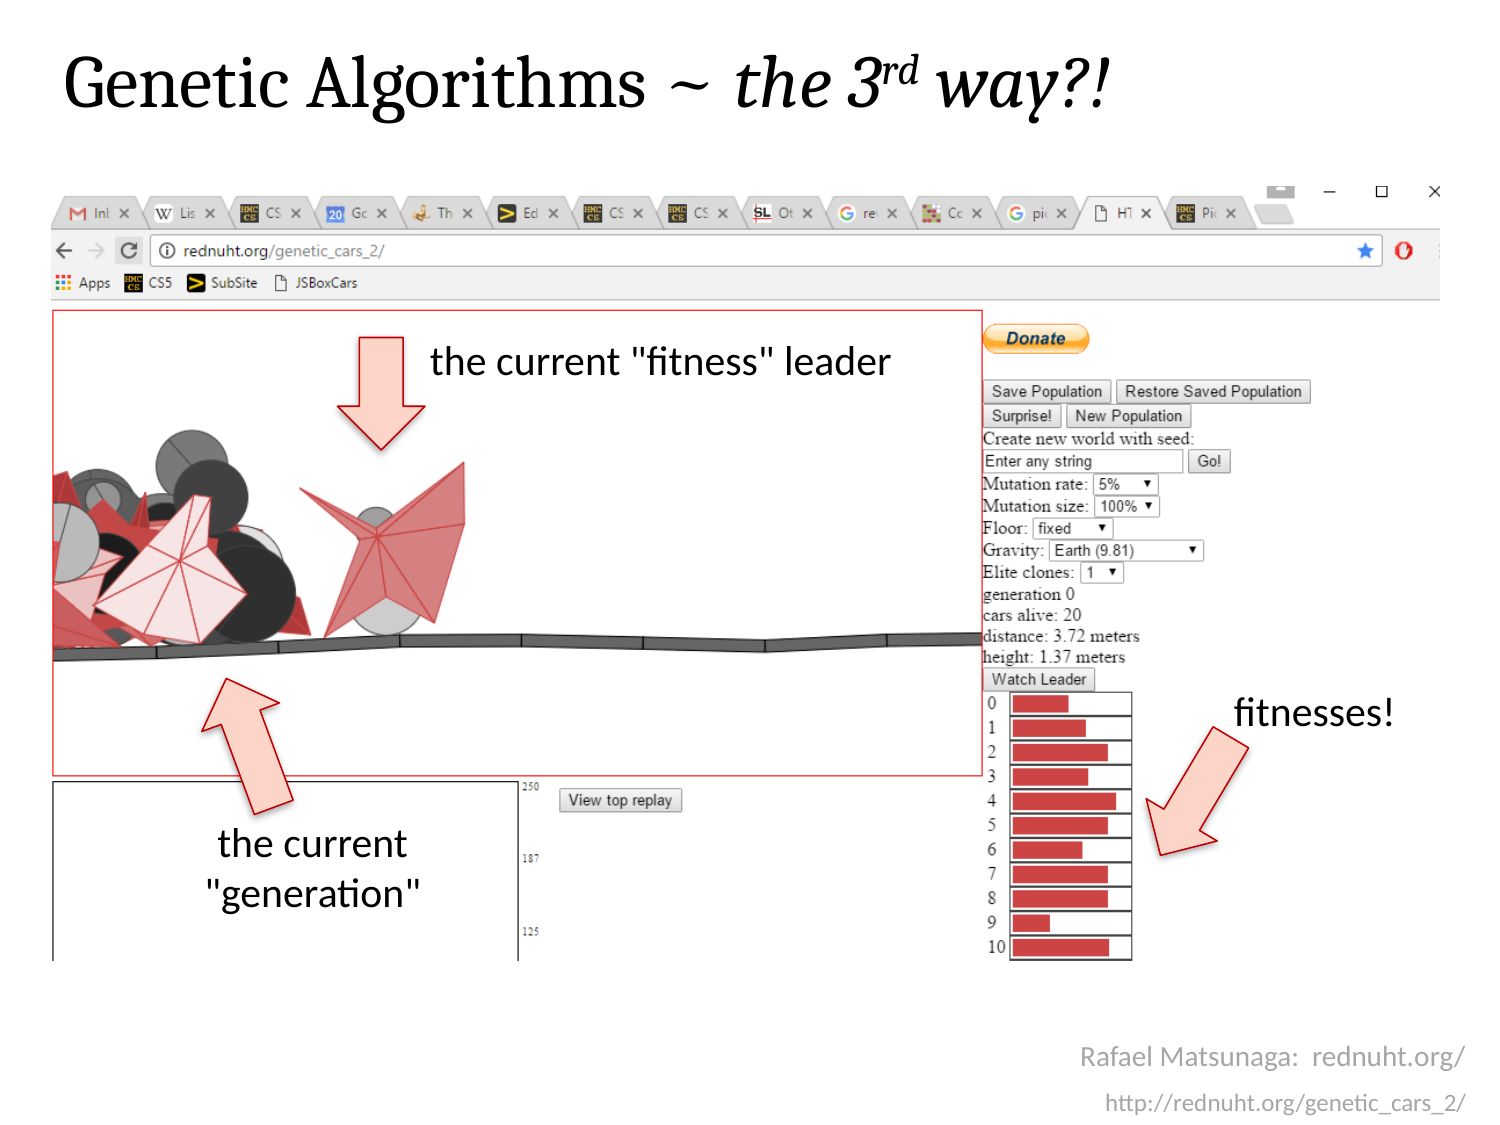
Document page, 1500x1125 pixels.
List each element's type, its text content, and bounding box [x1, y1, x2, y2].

text_box http://rednuht.org/genetic_cars_2/ [1090, 1079, 1482, 1125]
text_box Rafael Matsunaga: rednuht.org/ [1065, 1030, 1481, 1080]
picture [49, 185, 1442, 962]
text_box Genetic Algorithms ~ the 3rd way?! [50, 24, 1450, 130]
